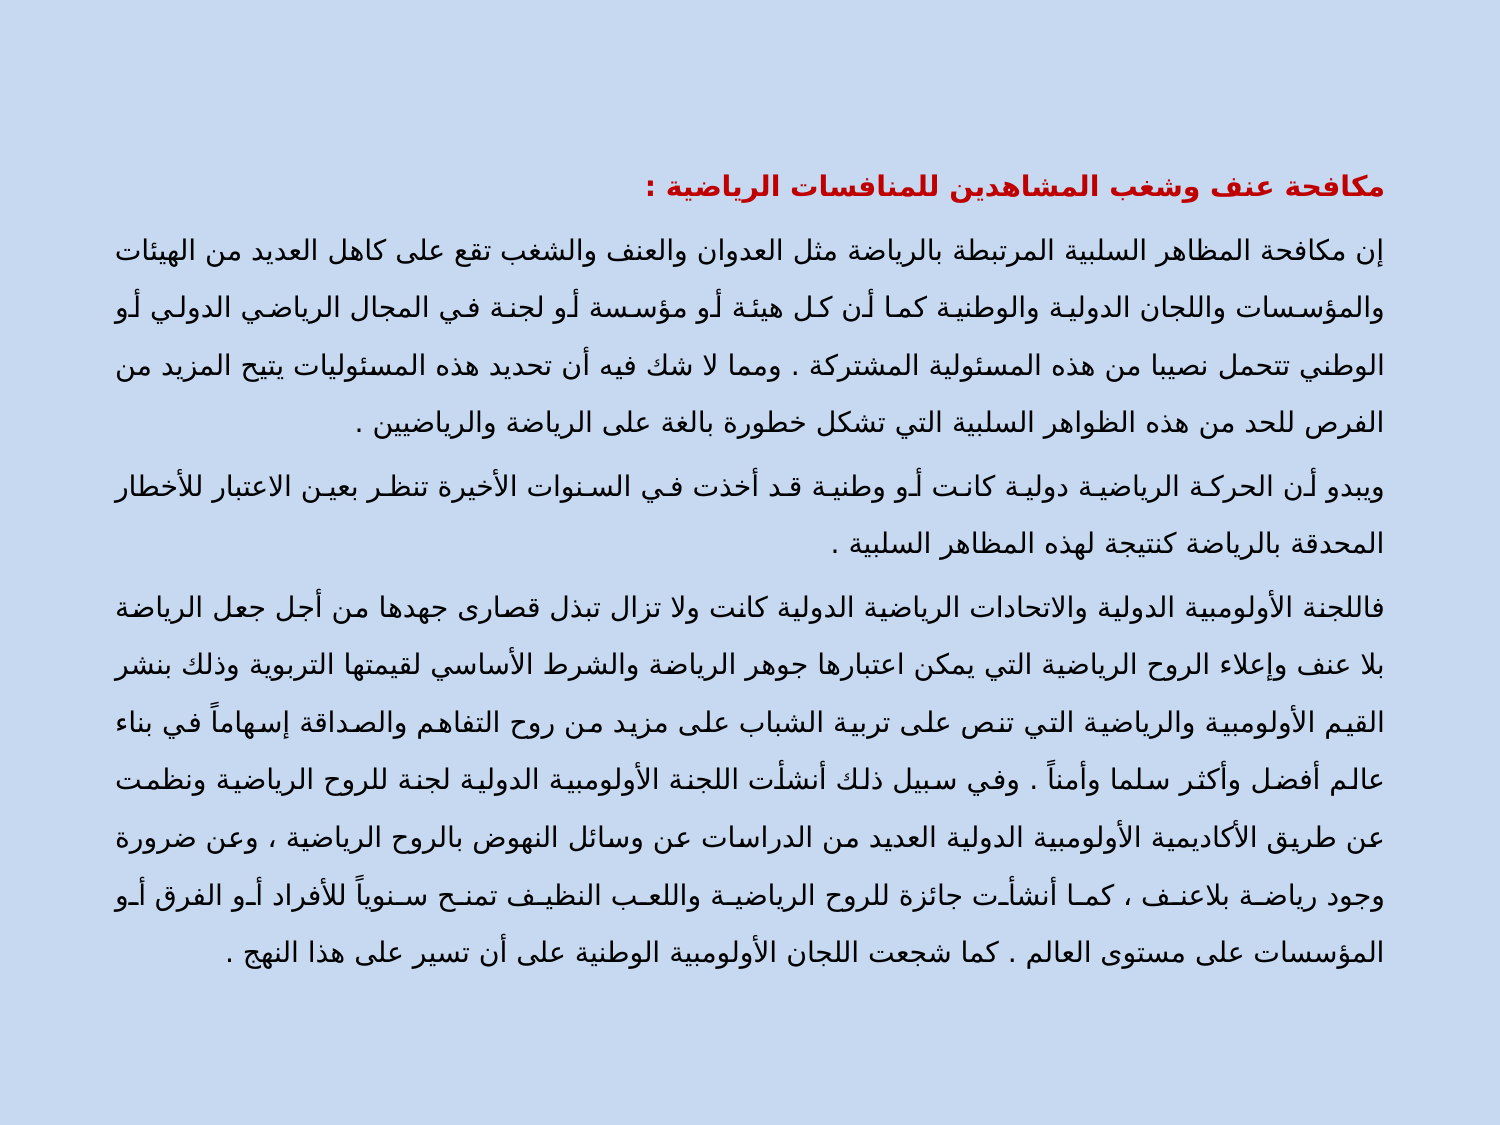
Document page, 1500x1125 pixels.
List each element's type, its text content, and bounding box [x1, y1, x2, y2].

list مكافحة عنف وشغب المشاهدين للمنافسات الرياضية : إن مكافحة المظاهر السلبية المرتبطة بالرياضة مثل العدوان والعنف والشغب تقع على كاهل العديد من الهيئات والمؤسسات واللجان الدولية والوطنية كما أن كل هيئة أو مؤسسة أو لجنة في المجال الرياضي الدولي أو الوطني تتحمل نصيبا من هذه المسئولية المشتركة . ومما لا شك فيه أن تحديد هذه المسئوليات يتيح المزيد من الفرص للحد من هذه الظواهر السلبية التي تشكل خطورة بالغة على الرياضة والرياضيين . ويبدو أن الحركة الرياضية دولية كانت أو وطنية قد أخذت في السنوات الأخيرة تنظر بعين الاعتبار للأخطار المحدقة بالرياضة كنتيجة لهذه المظاهر السلبية . فاللجنة الأولومبية الدولية والاتحادات الرياضية الدولية كانت ولا تزال تبذل قصارى جهدها من أجل جعل الرياضة بلا عنف وإعلاء الروح الرياضية التي يمكن اعتبارها جوهر الرياضة والشرط الأساسي لقيمتها التربوية وذلك بنشر القيم الأولومبية والرياضية التي تنص على تربية الشباب على مزيد من روح التفاهم والصداقة إسهاماً في بناء عالم أفضل وأكثر سلما وأمناً . وفي سبيل ذلك أنشأت اللجنة الأولومبية الدولية لجنة للروح الرياضية ونظمت عن طريق الأكاديمية الأولومبية الدولية العديد من الدراسات عن وسائل النهوض بالروح الرياضية ، وعن ضرورة وجود رياضة بلاعنف ، كما أنشأت جائزة للروح الرياضية واللعب النظيف تمنح سنوياً للأفراد أو الفرق أو المؤسسات على مستوى العالم . كما شجعت اللجان الأولومبية الوطنية على أن تسير على هذا النهج . [99, 137, 1400, 1038]
